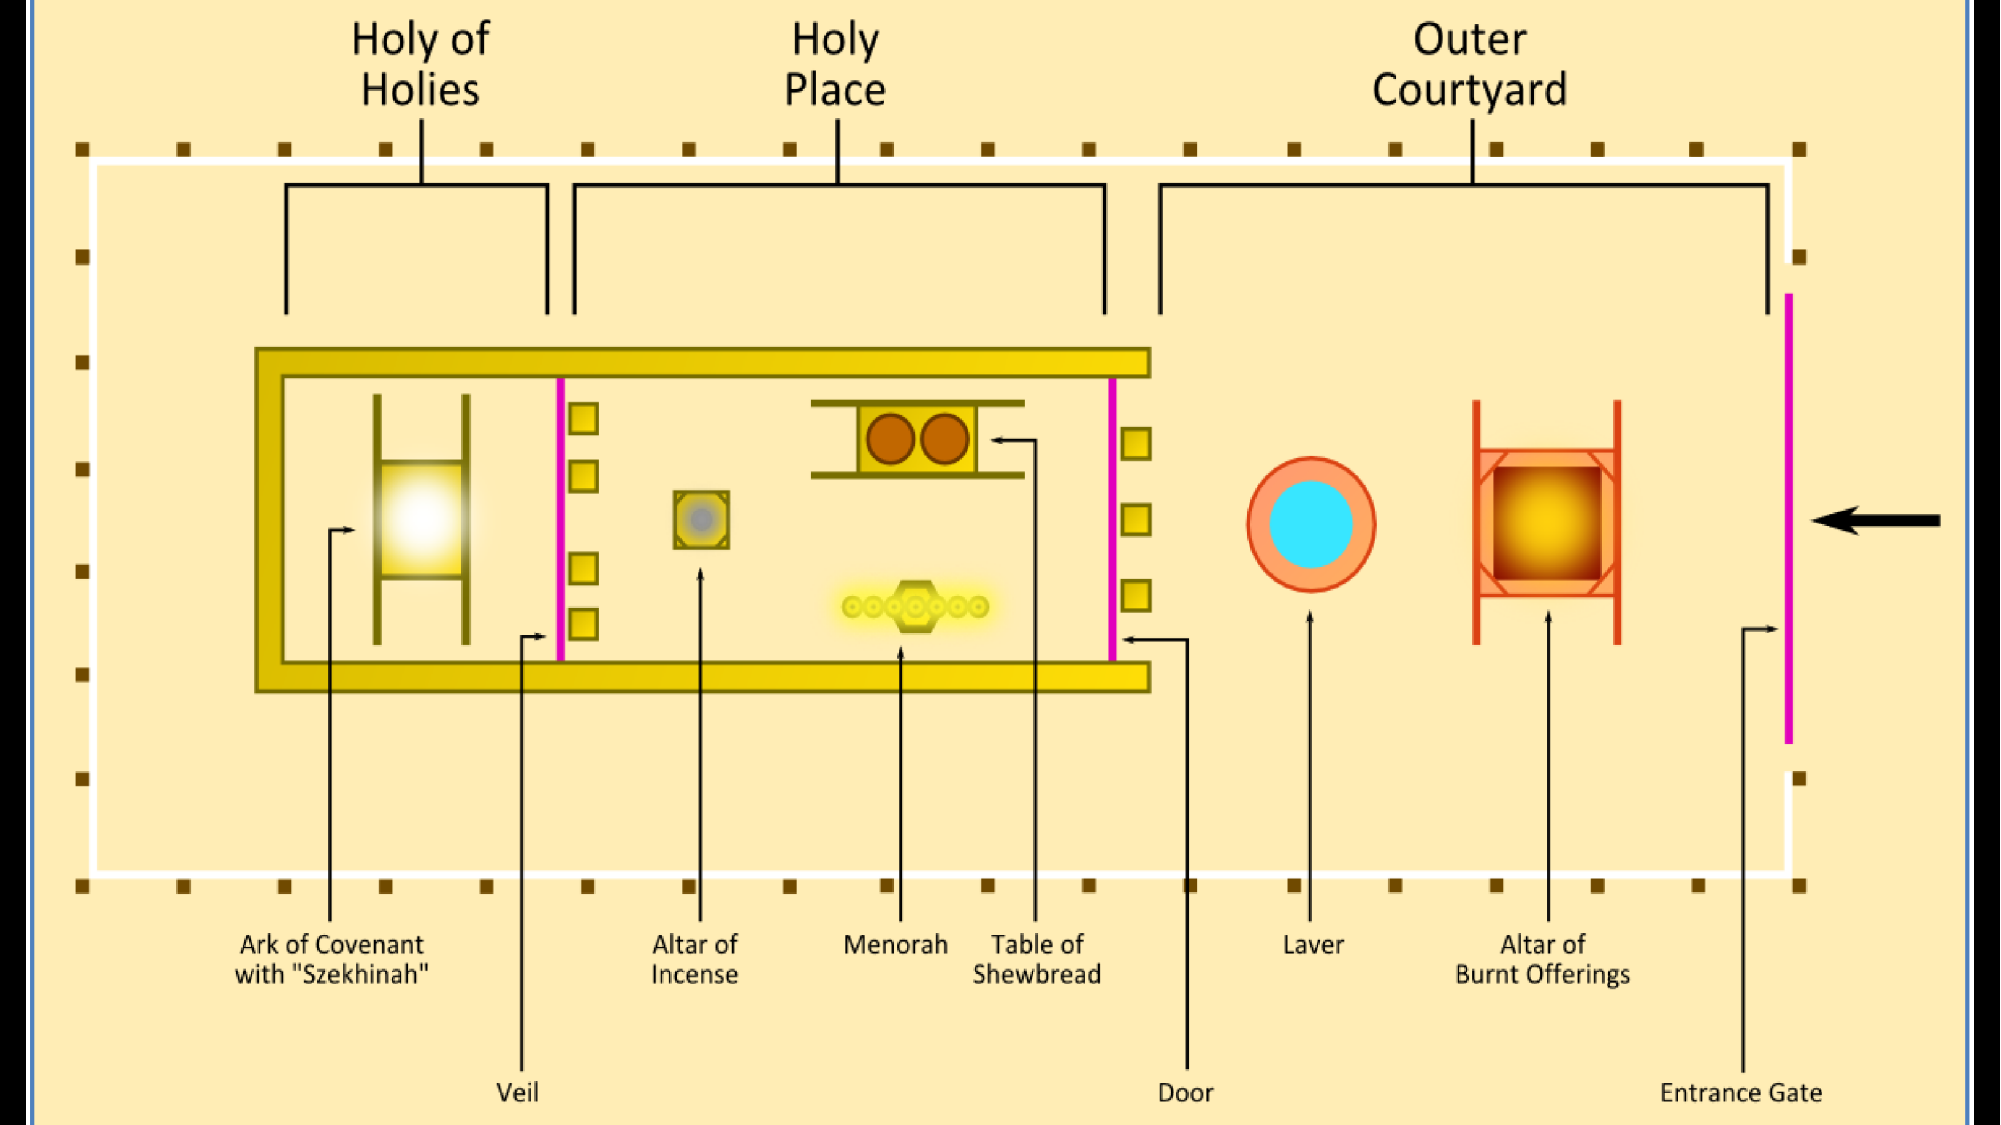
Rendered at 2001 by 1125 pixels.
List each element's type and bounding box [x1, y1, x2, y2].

list [26, 0, 1974, 1125]
